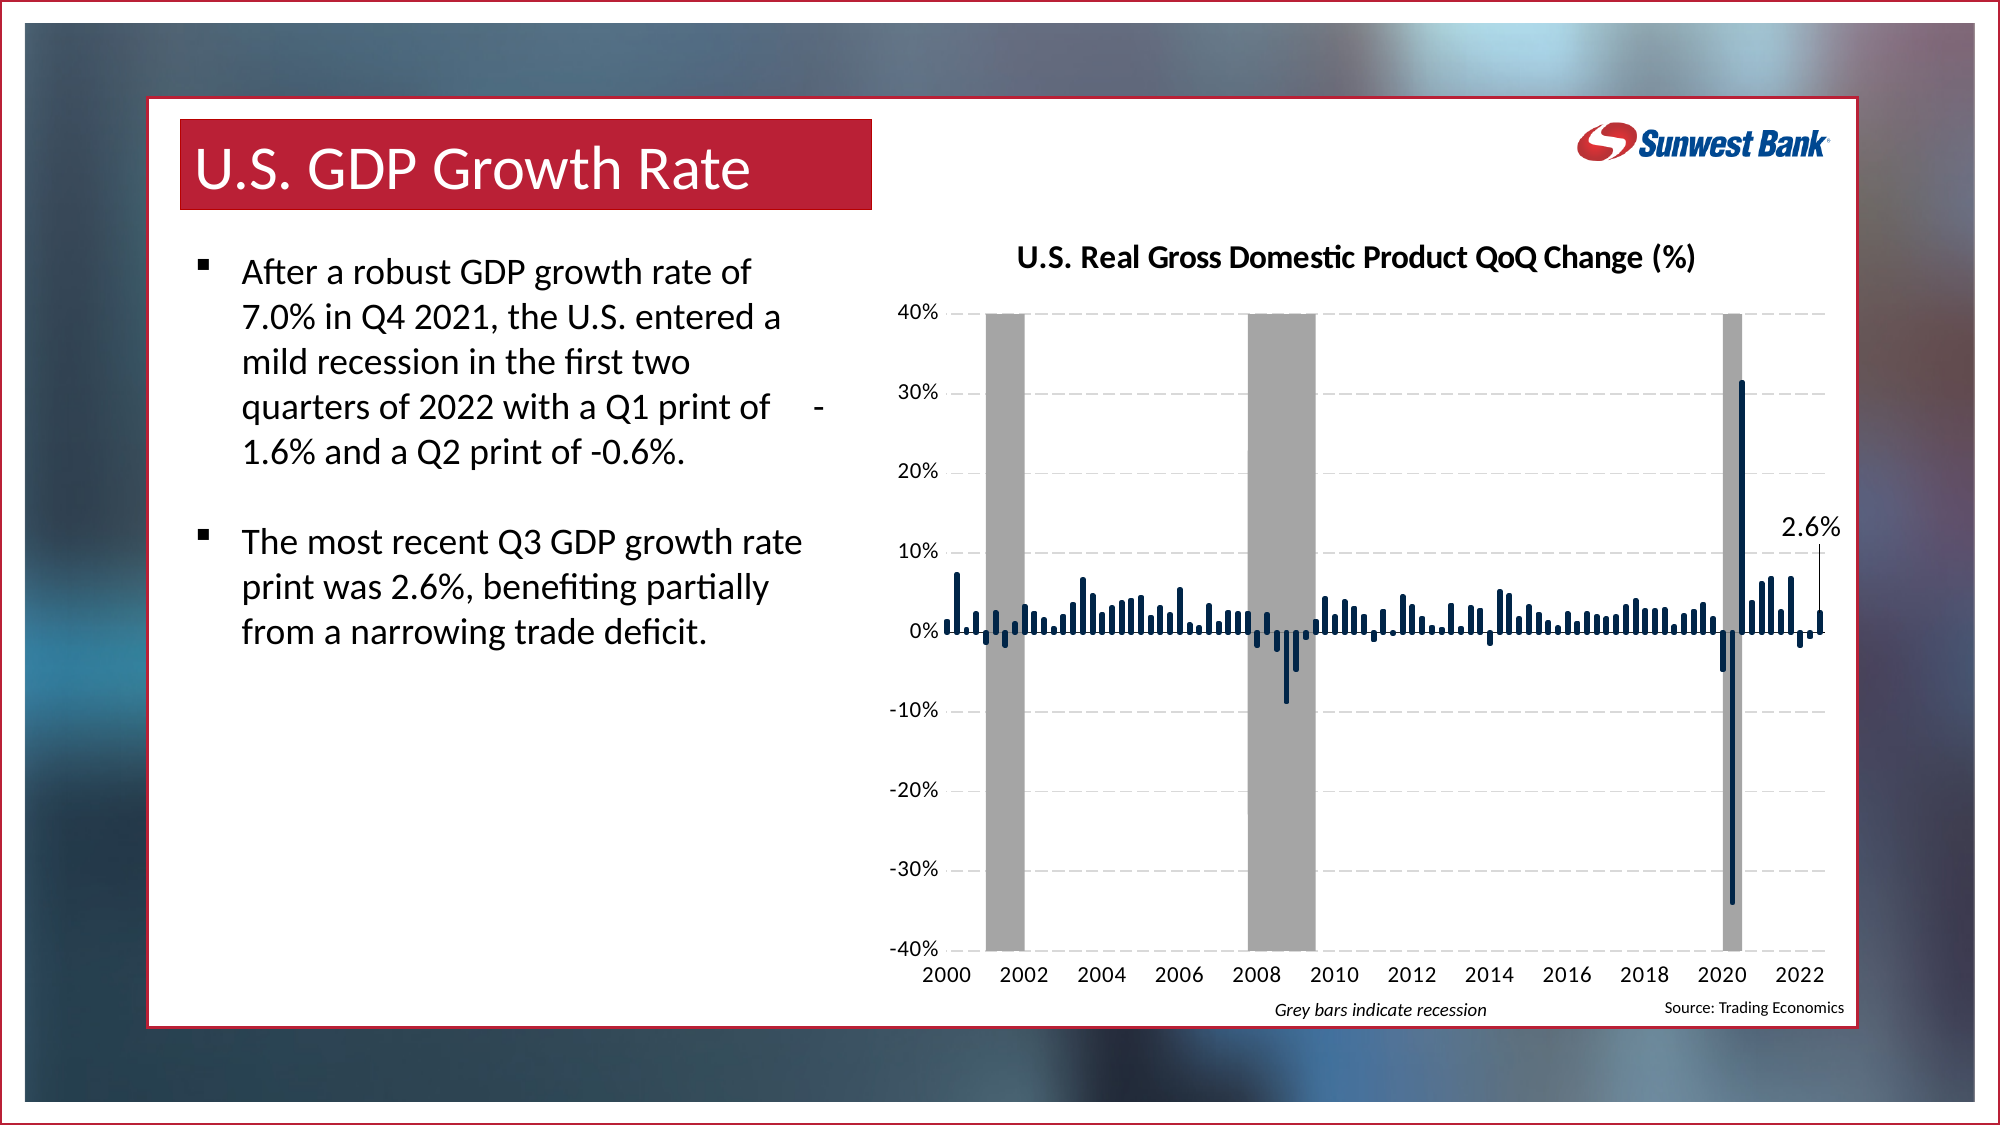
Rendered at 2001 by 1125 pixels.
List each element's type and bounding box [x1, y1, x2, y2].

text_box [0, 0, 2000, 1125]
picture [24, 23, 1975, 1102]
chart [869, 209, 1845, 1005]
